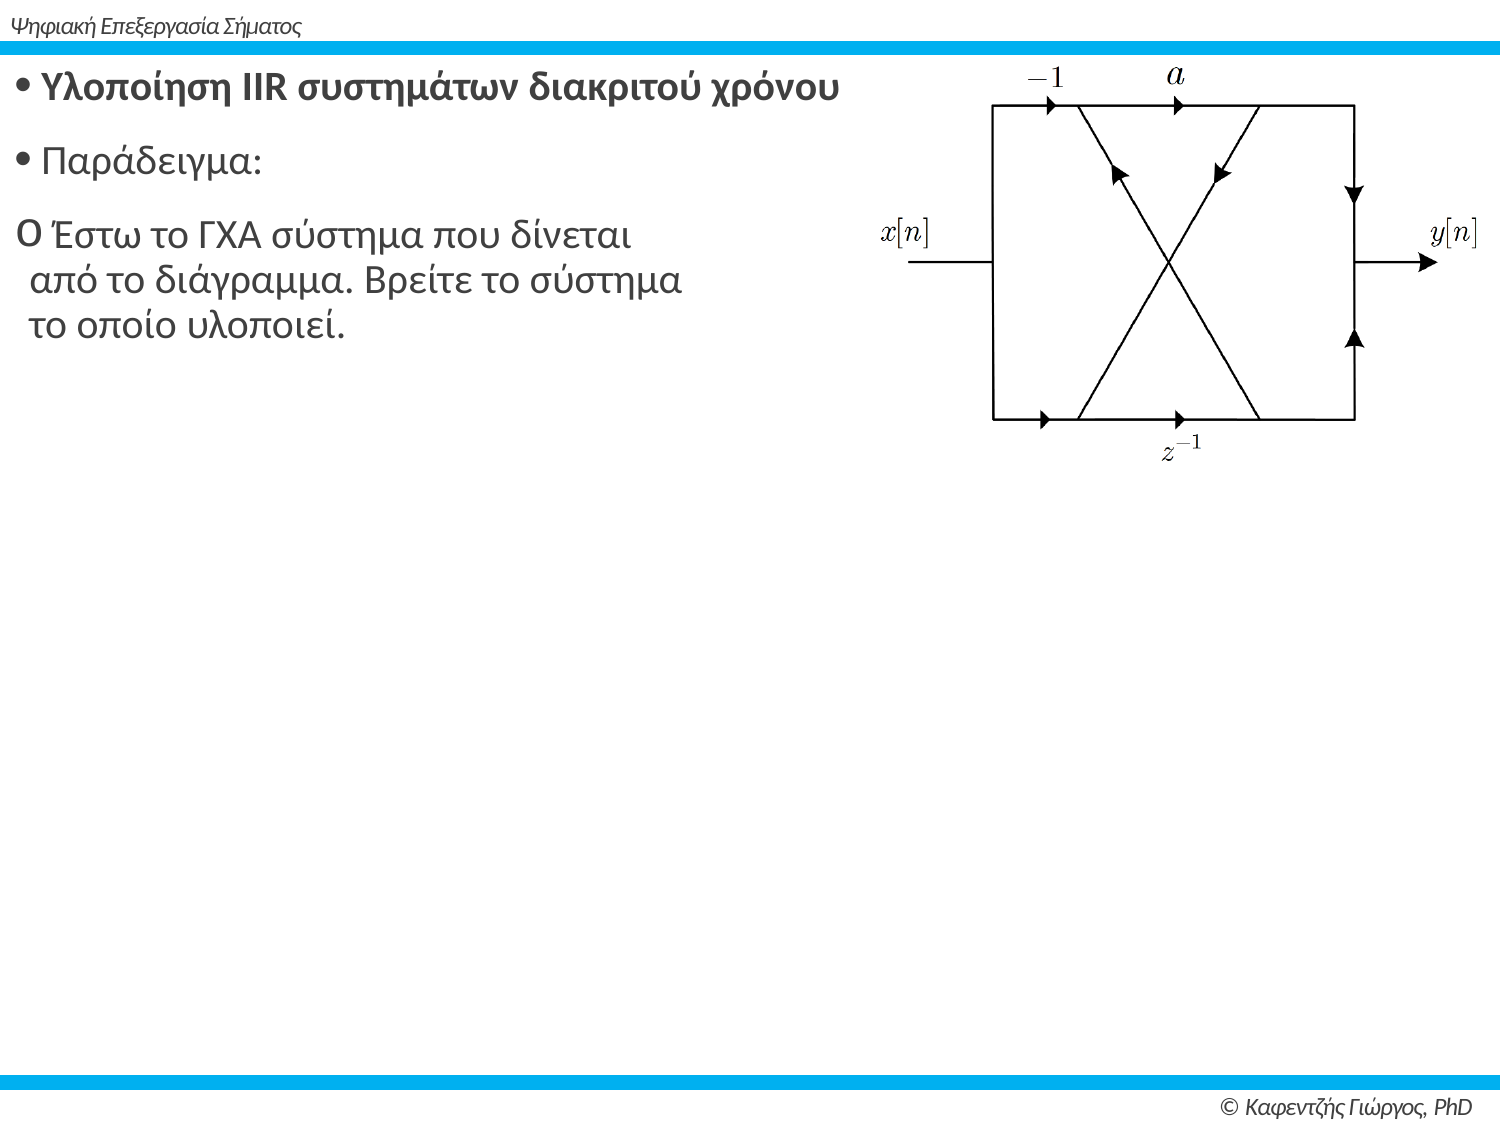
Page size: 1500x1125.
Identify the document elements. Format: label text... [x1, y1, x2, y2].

text_box [0, 1075, 1500, 1090]
text_box © Καφεντζής Γιώργος, PhD [0, 1098, 1484, 1125]
title Ψηφιακή Επεξεργασία Σήματος [0, 19, 1484, 41]
text_box [0, 41, 1500, 55]
picture [873, 56, 1485, 468]
